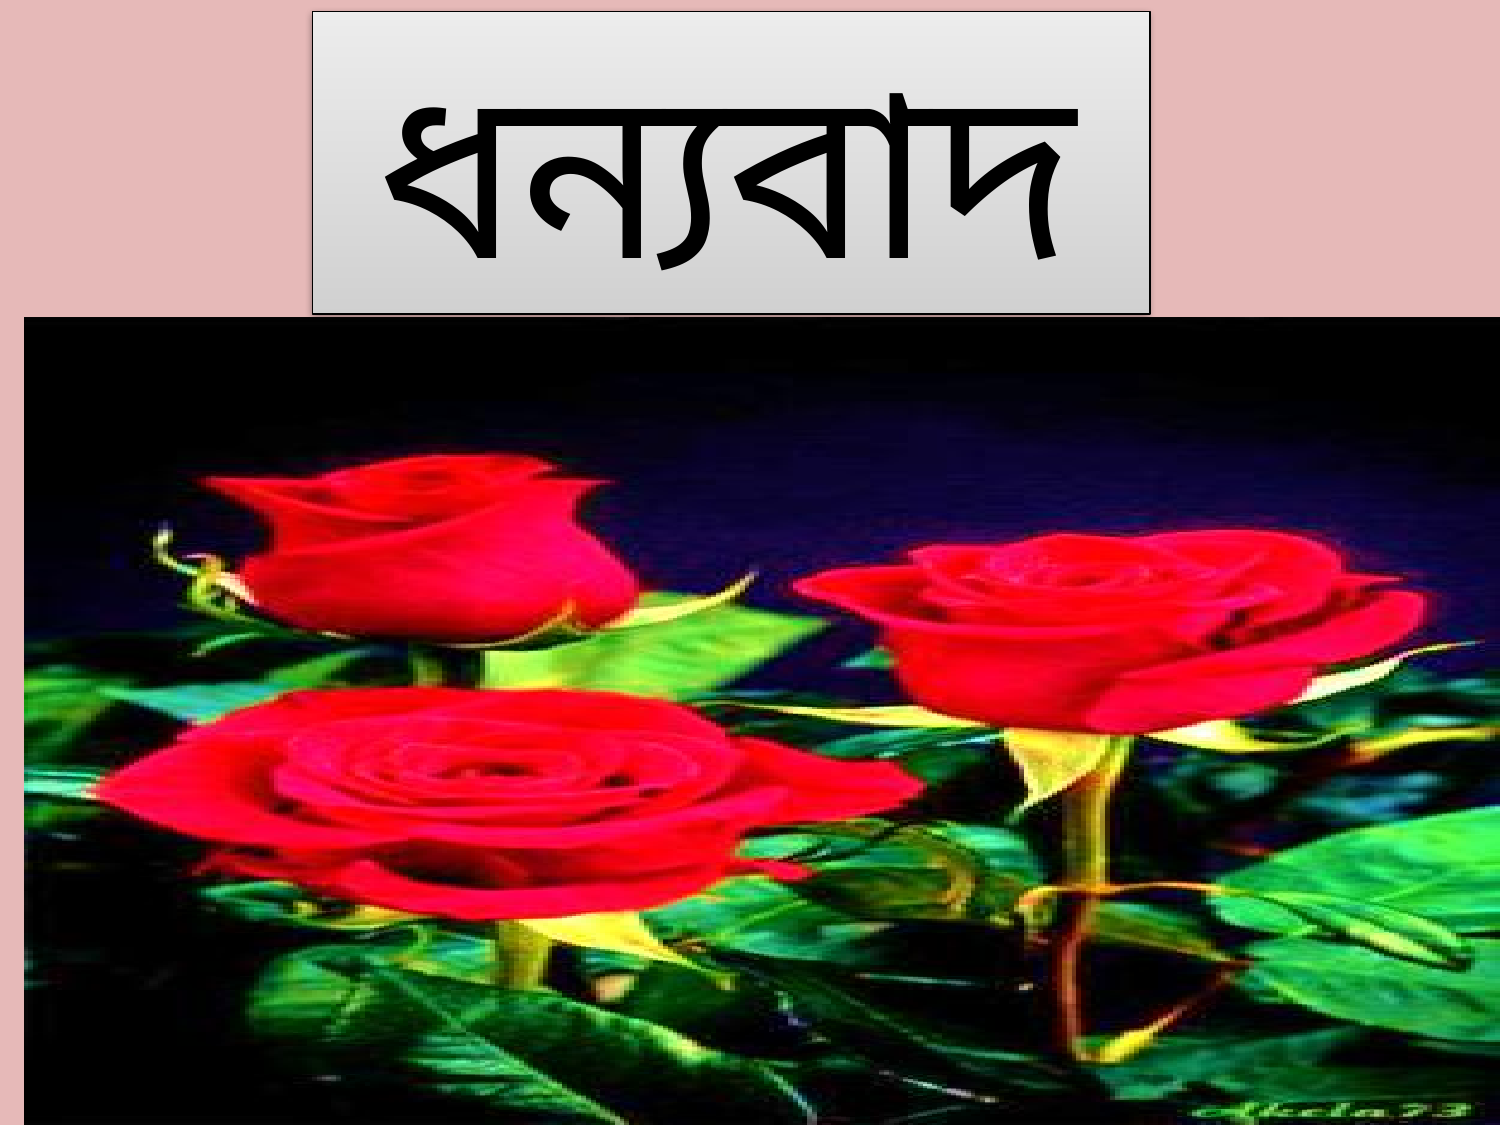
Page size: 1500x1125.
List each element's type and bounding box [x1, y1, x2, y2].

text_box [24, 11, 1500, 1125]
